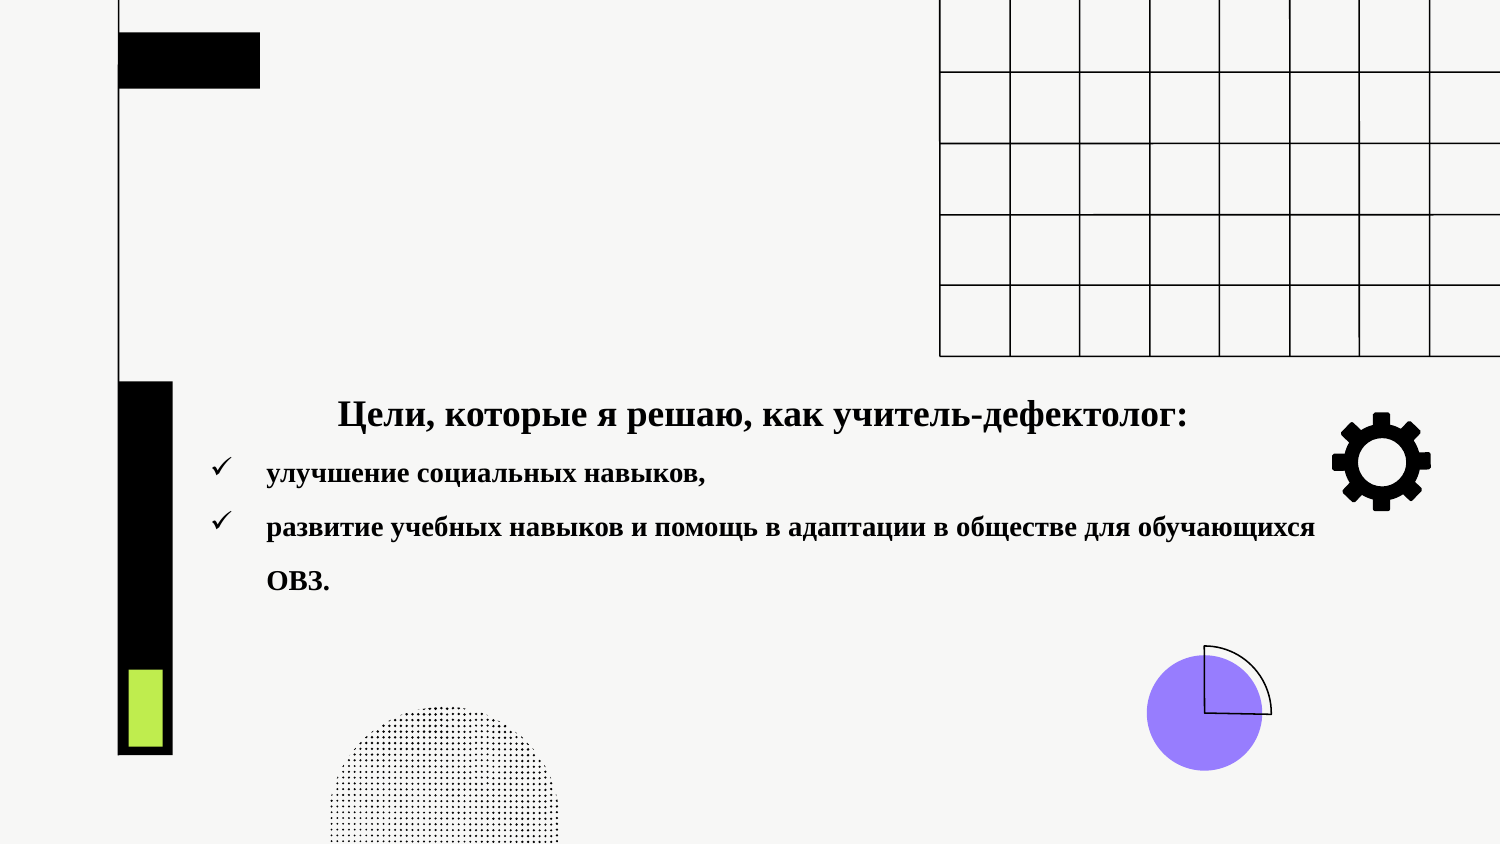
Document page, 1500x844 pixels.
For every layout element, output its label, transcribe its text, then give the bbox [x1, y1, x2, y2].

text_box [1137, 645, 1272, 781]
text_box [118, 381, 173, 756]
subtitle Цели, которые я решаю, как учитель-дефектолог: улучшение социальных навыков, развитие учебных навыков и помощь в адаптации в обществе для обучающихся ОВЗ. [194, 378, 1332, 613]
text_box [939, 0, 1500, 357]
text_box [1332, 412, 1431, 512]
